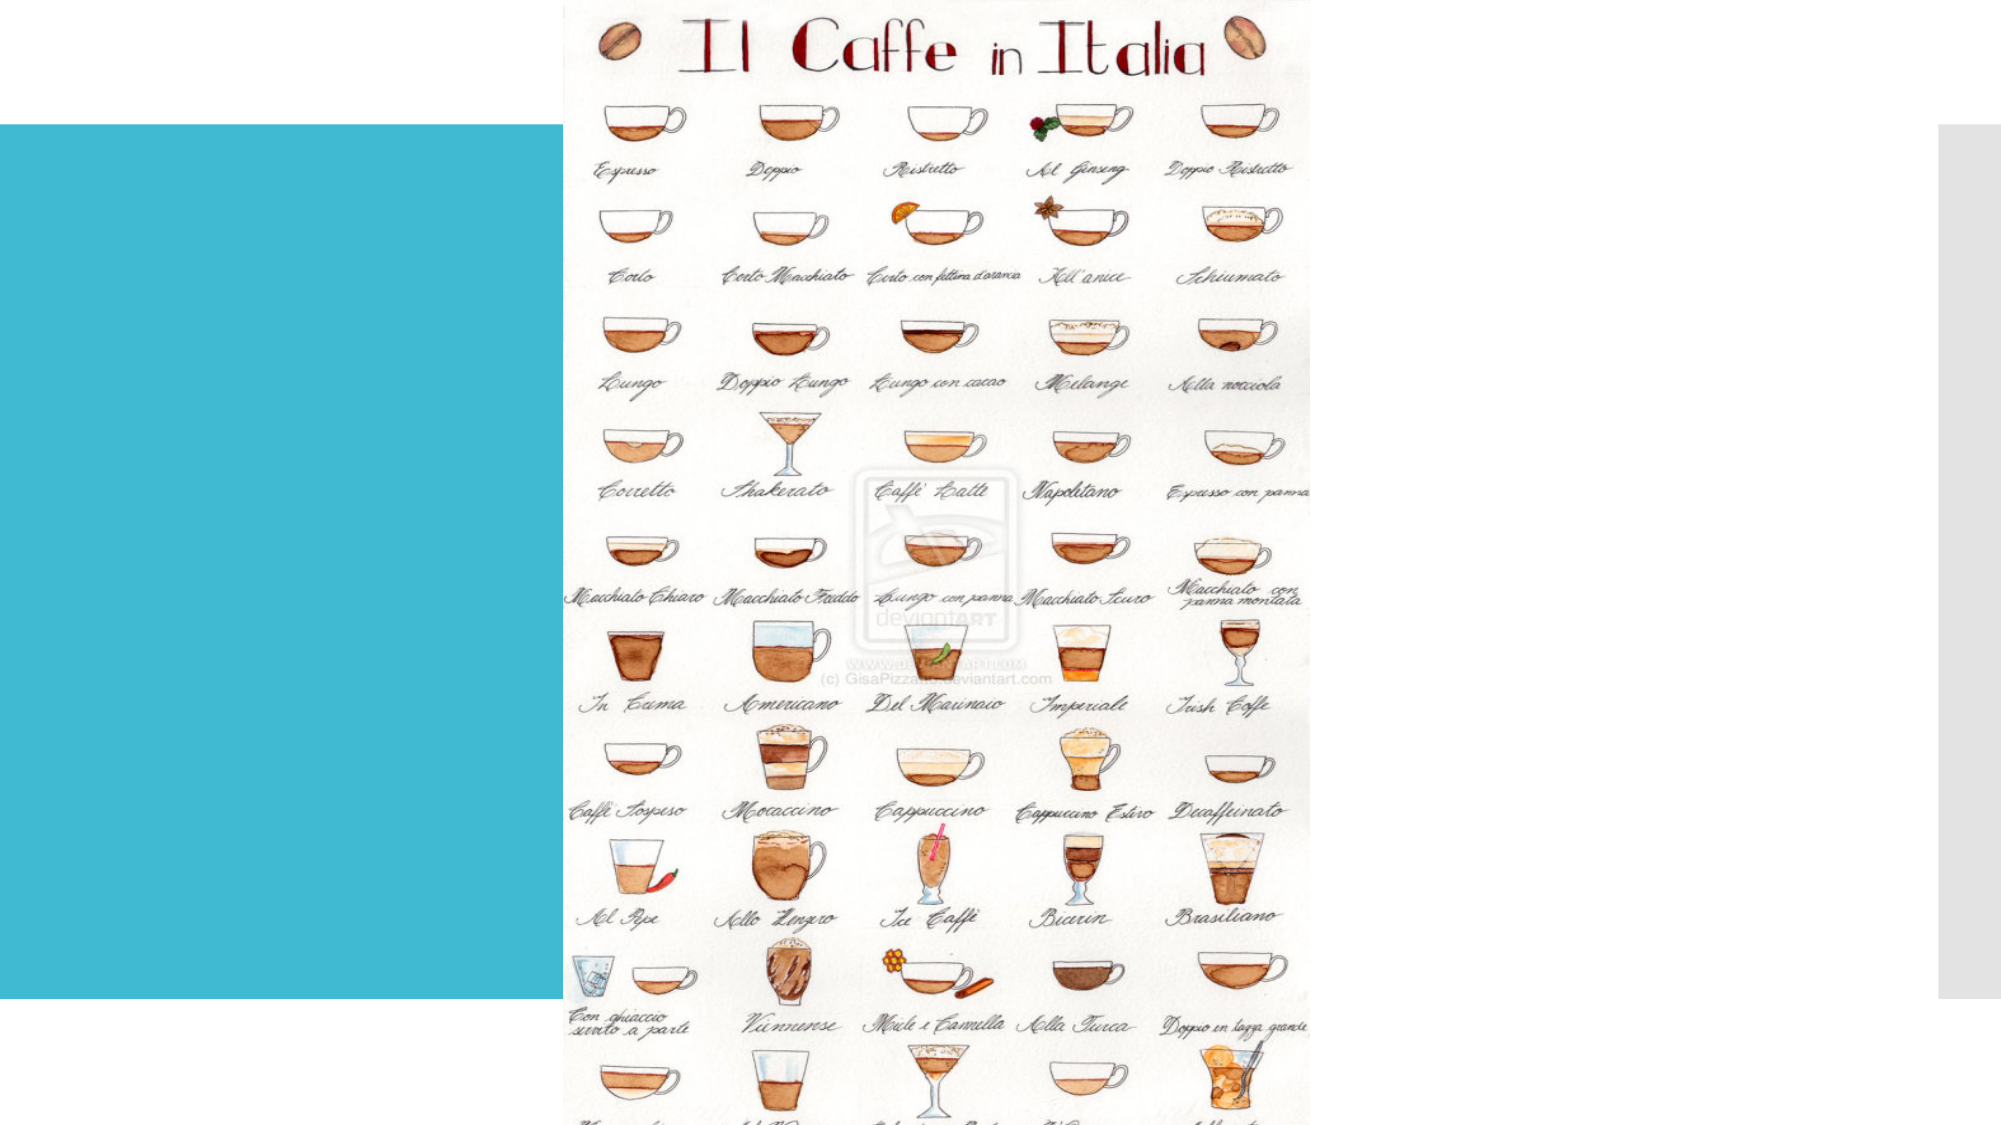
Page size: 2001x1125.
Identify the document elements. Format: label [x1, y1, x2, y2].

picture [563, 0, 1310, 1125]
